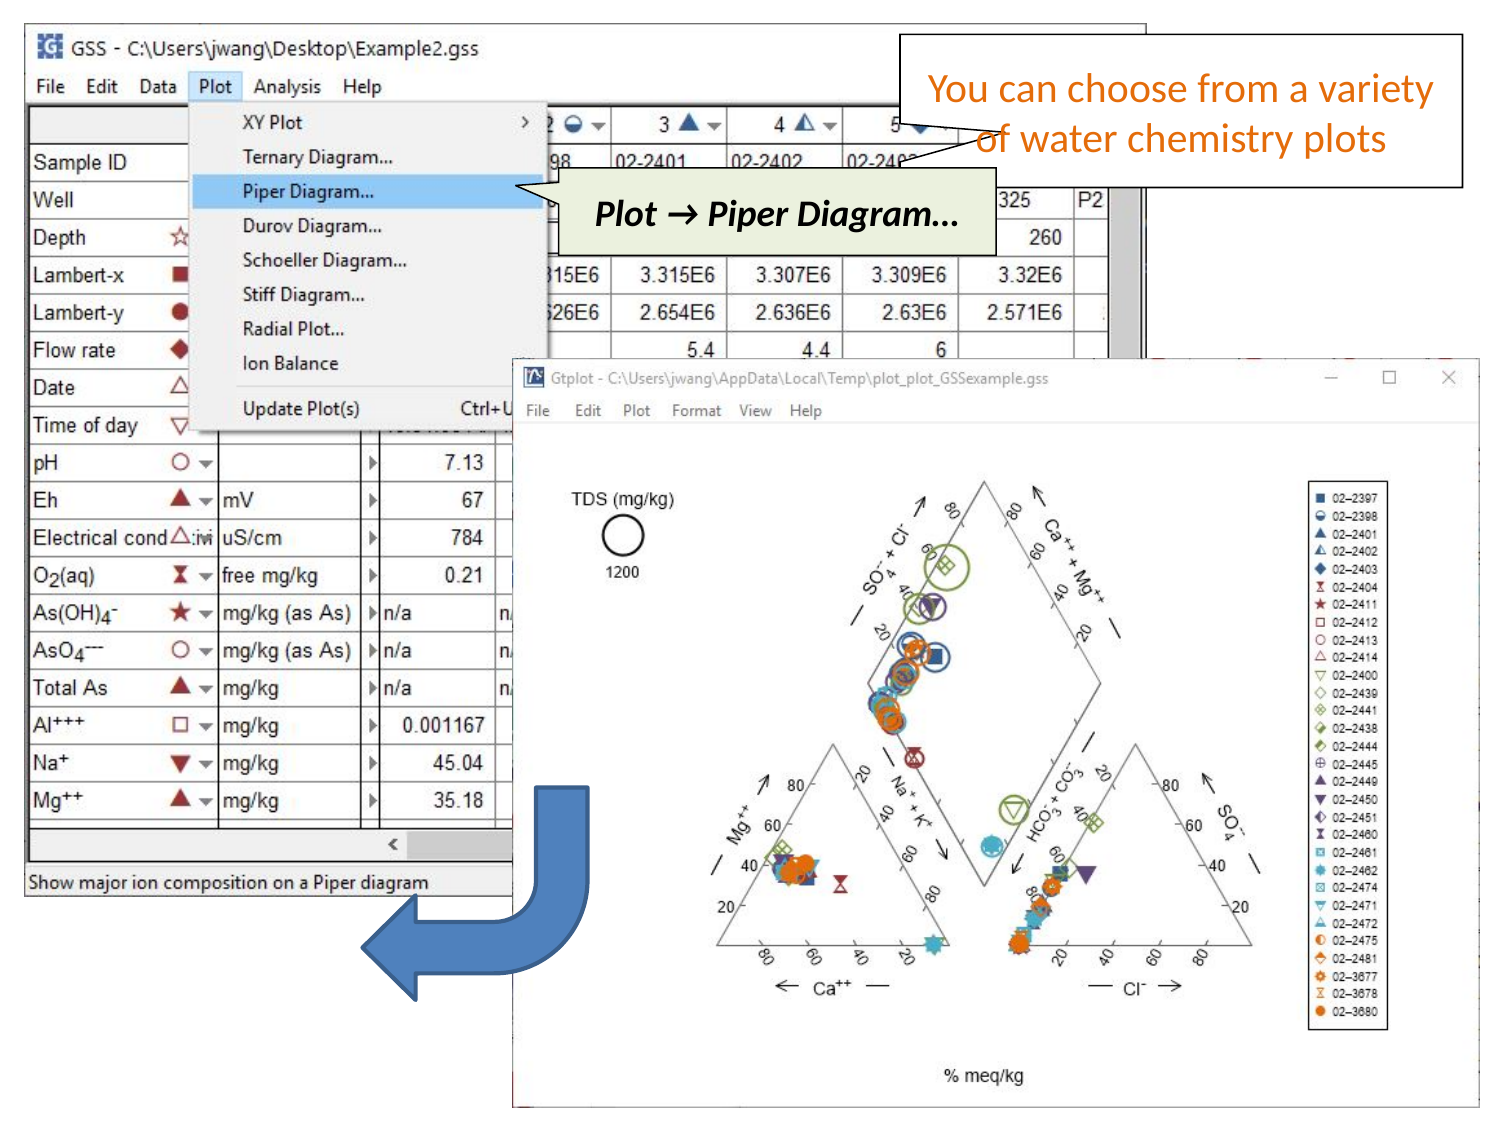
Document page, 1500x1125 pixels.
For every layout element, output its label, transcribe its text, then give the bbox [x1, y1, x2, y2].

picture [24, 22, 1480, 1109]
text_box [360, 904, 507, 1002]
text_box You can choose from a variety of water chemistry plots [1151, 34, 1463, 188]
